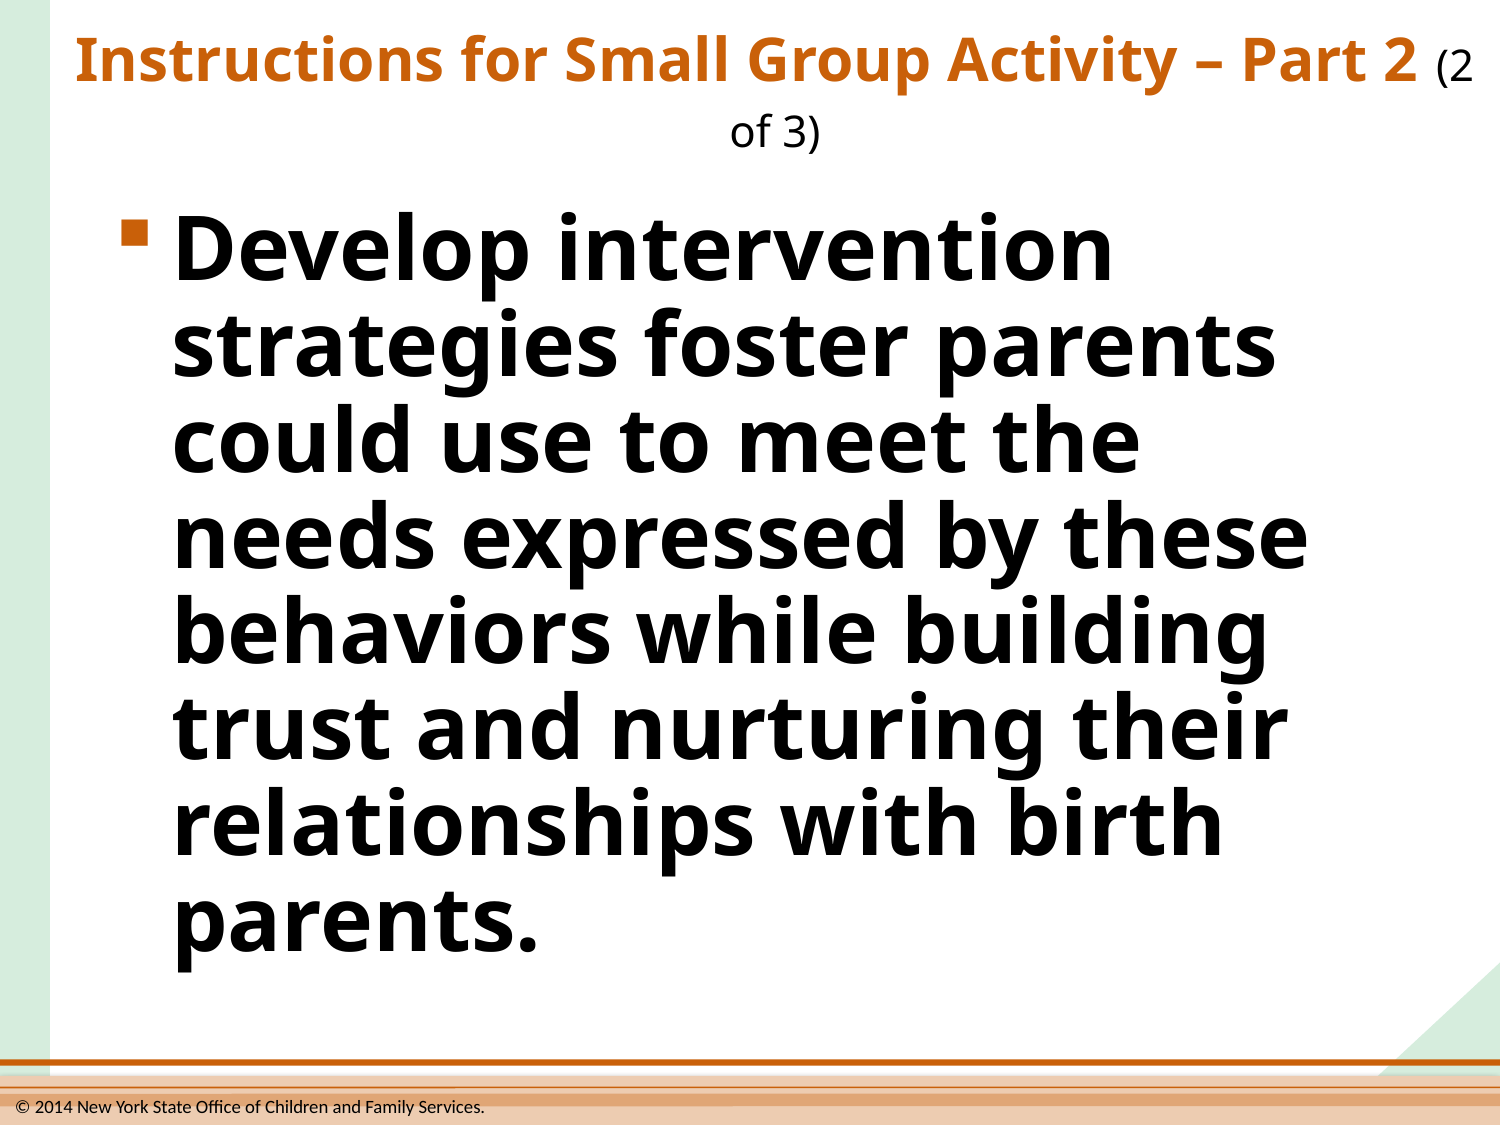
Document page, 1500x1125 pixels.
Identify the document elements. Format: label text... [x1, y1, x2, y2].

list Develop intervention strategies foster parents could use to meet the needs expressed by these behaviors while building trust and nurturing their relationships with birth parents. [99, 195, 1500, 1025]
title Instructions for Small Group Activity – Part 2 (2 of 3) [50, 0, 1500, 188]
